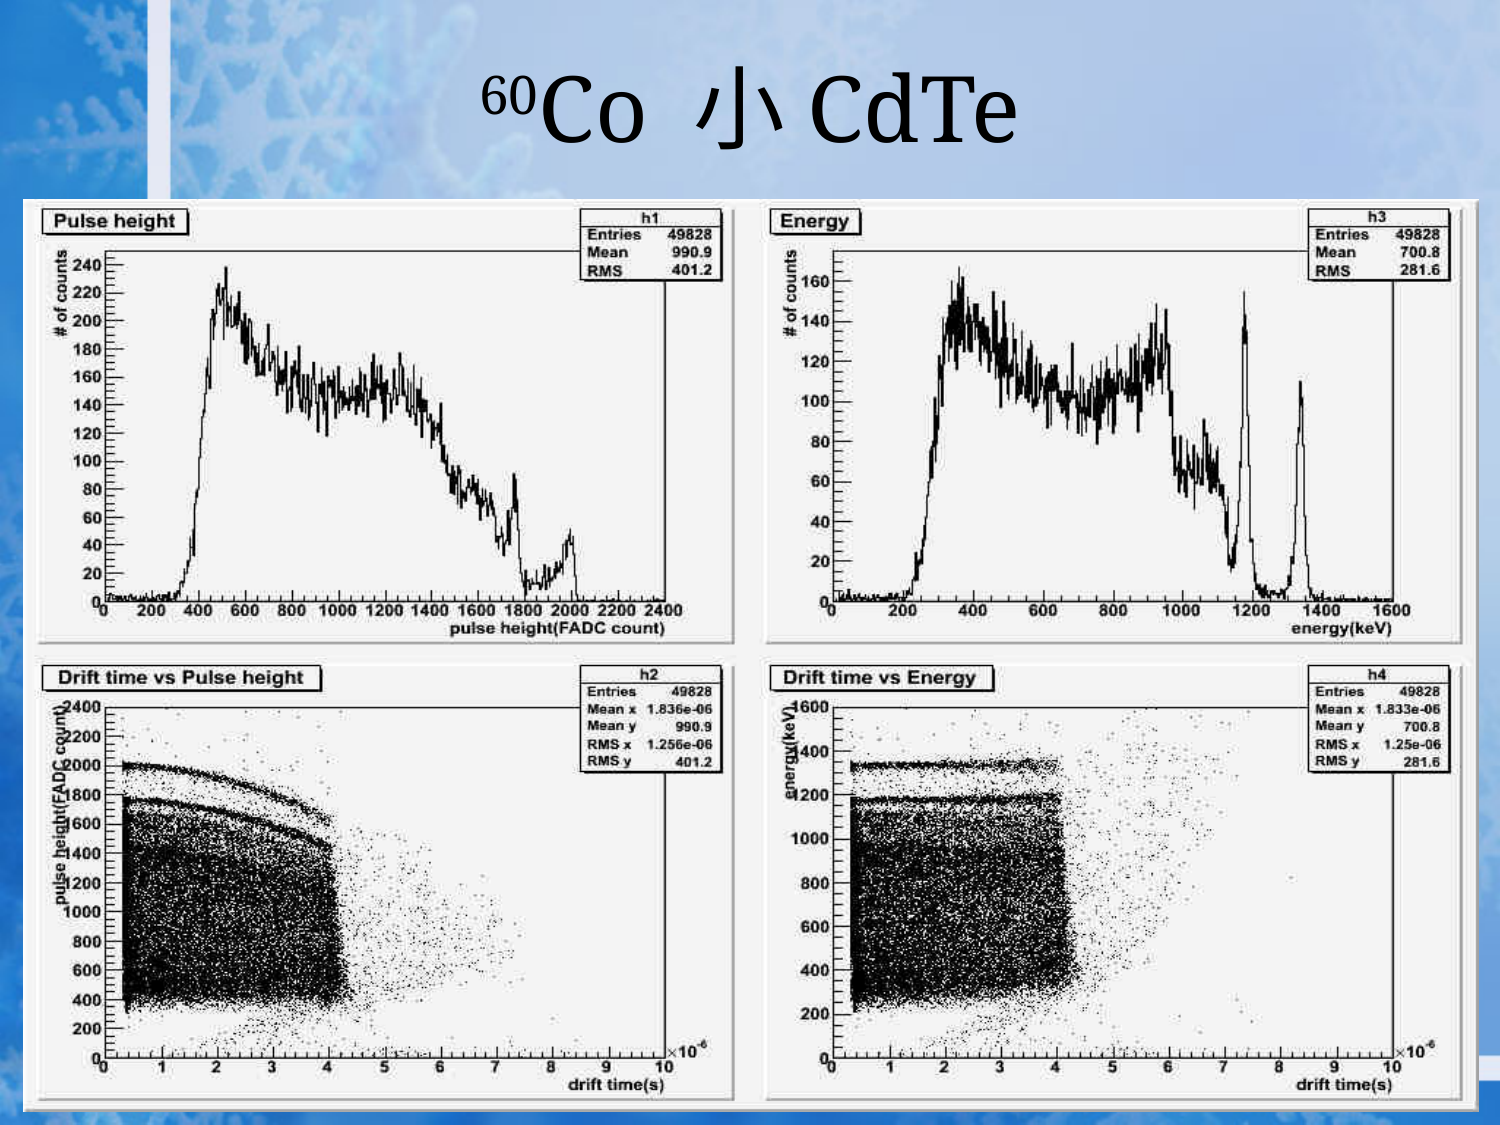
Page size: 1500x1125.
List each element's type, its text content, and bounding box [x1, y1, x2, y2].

title 60Co 小CdTe [74, 11, 1426, 197]
picture [0, 0, 1500, 1125]
